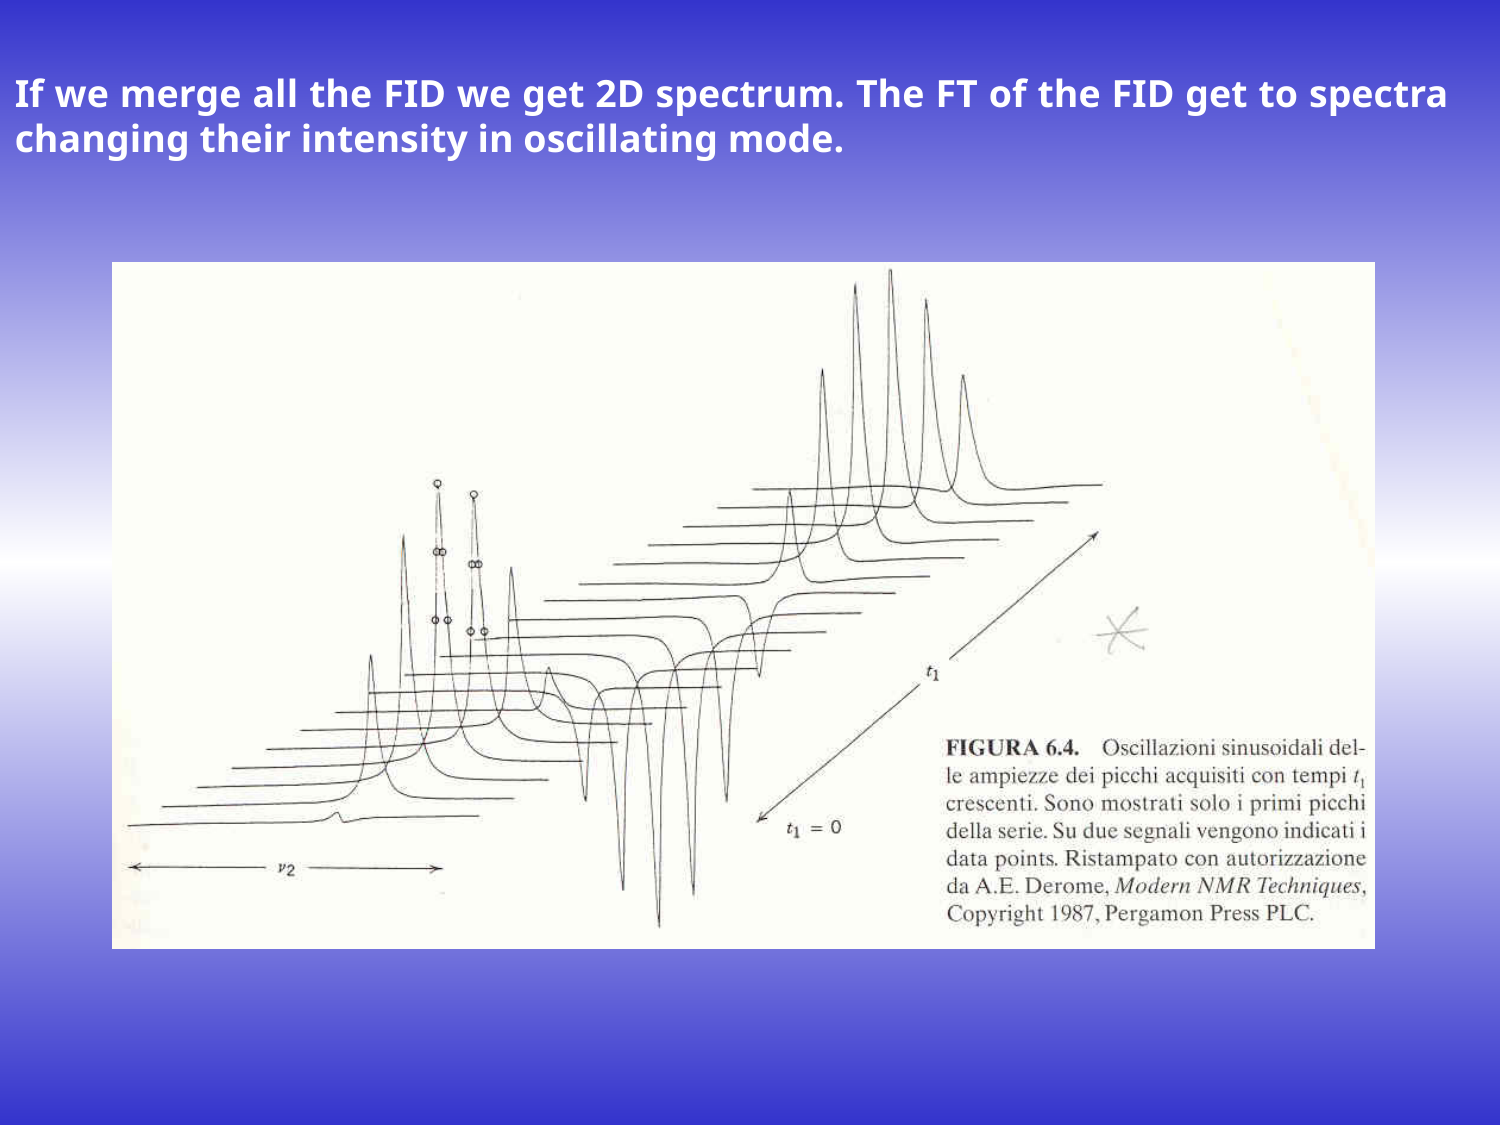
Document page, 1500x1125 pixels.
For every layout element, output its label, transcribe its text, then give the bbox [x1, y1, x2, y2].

picture [112, 262, 1375, 949]
text_box If we merge all the FID we get 2D spectrum. The FT of the FID get to spectra changing their intensity in oscillating mode. [0, 62, 1466, 168]
